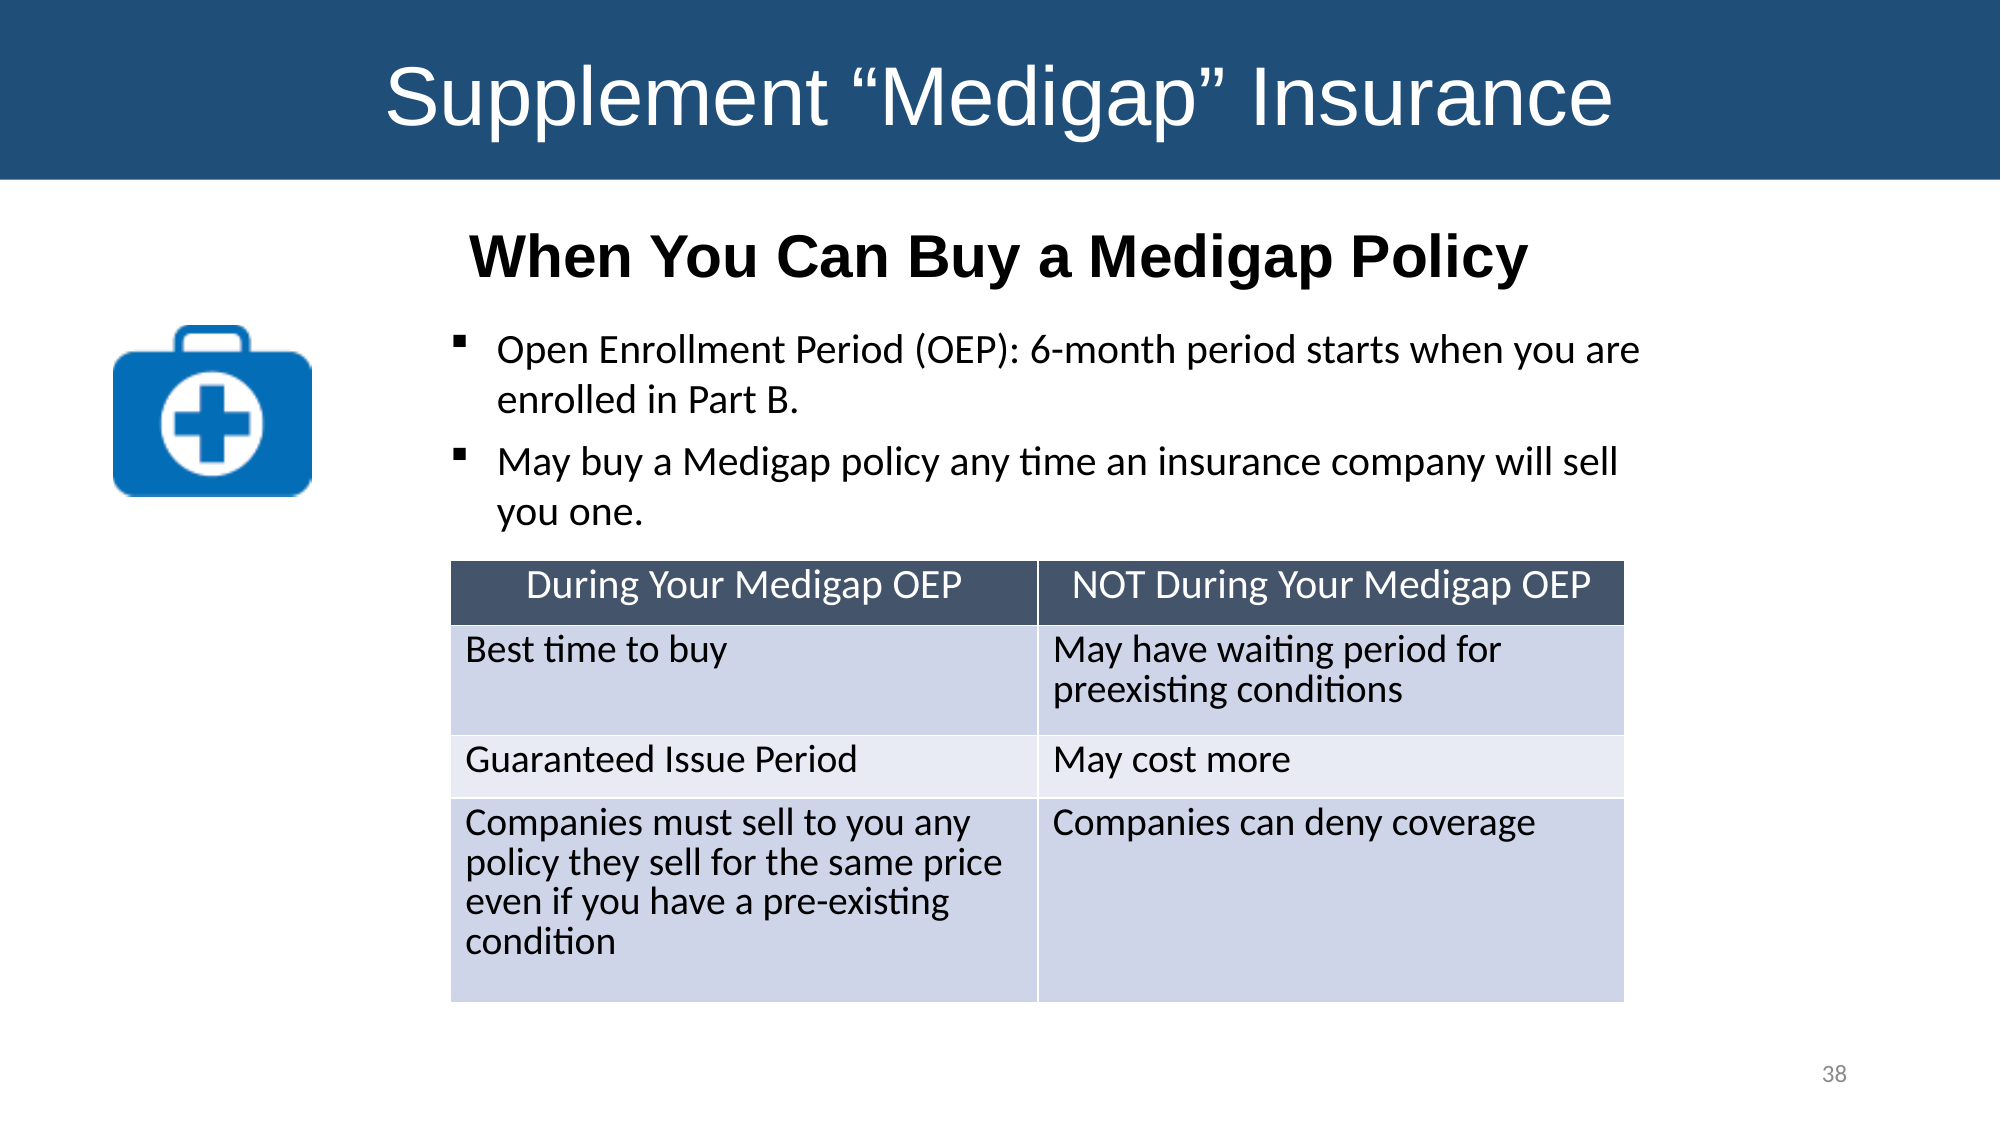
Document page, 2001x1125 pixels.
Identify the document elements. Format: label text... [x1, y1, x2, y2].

table_cell May have waiting period for preexisting conditions [1039, 626, 1624, 735]
table_cell Companies can deny coverage [1039, 799, 1624, 1002]
slide_number 38 [1412, 1042, 1863, 1103]
table_header During Your Medigap OEP [451, 561, 1037, 625]
picture [113, 325, 312, 497]
table_cell Companies must sell to you any policy they sell for the same price even if you have a pre-existing condition [451, 799, 1037, 1002]
table_header NOT During Your Medigap OEP [1039, 561, 1624, 625]
table_cell May cost more [1039, 736, 1624, 797]
text_box Supplement “Medigap” Insurance [0, 0, 2000, 180]
text_box When You Can Buy a Medigap Policy [454, 209, 1546, 297]
table_cell Best time to buy [451, 626, 1037, 735]
text_box Open Enrollment Period (OEP): 6-month period starts when you are enrolled in Part B. May buy a Medigap policy any time an insurance company will sell you one. [435, 314, 1686, 542]
table_cell Guaranteed Issue Period [451, 736, 1037, 797]
